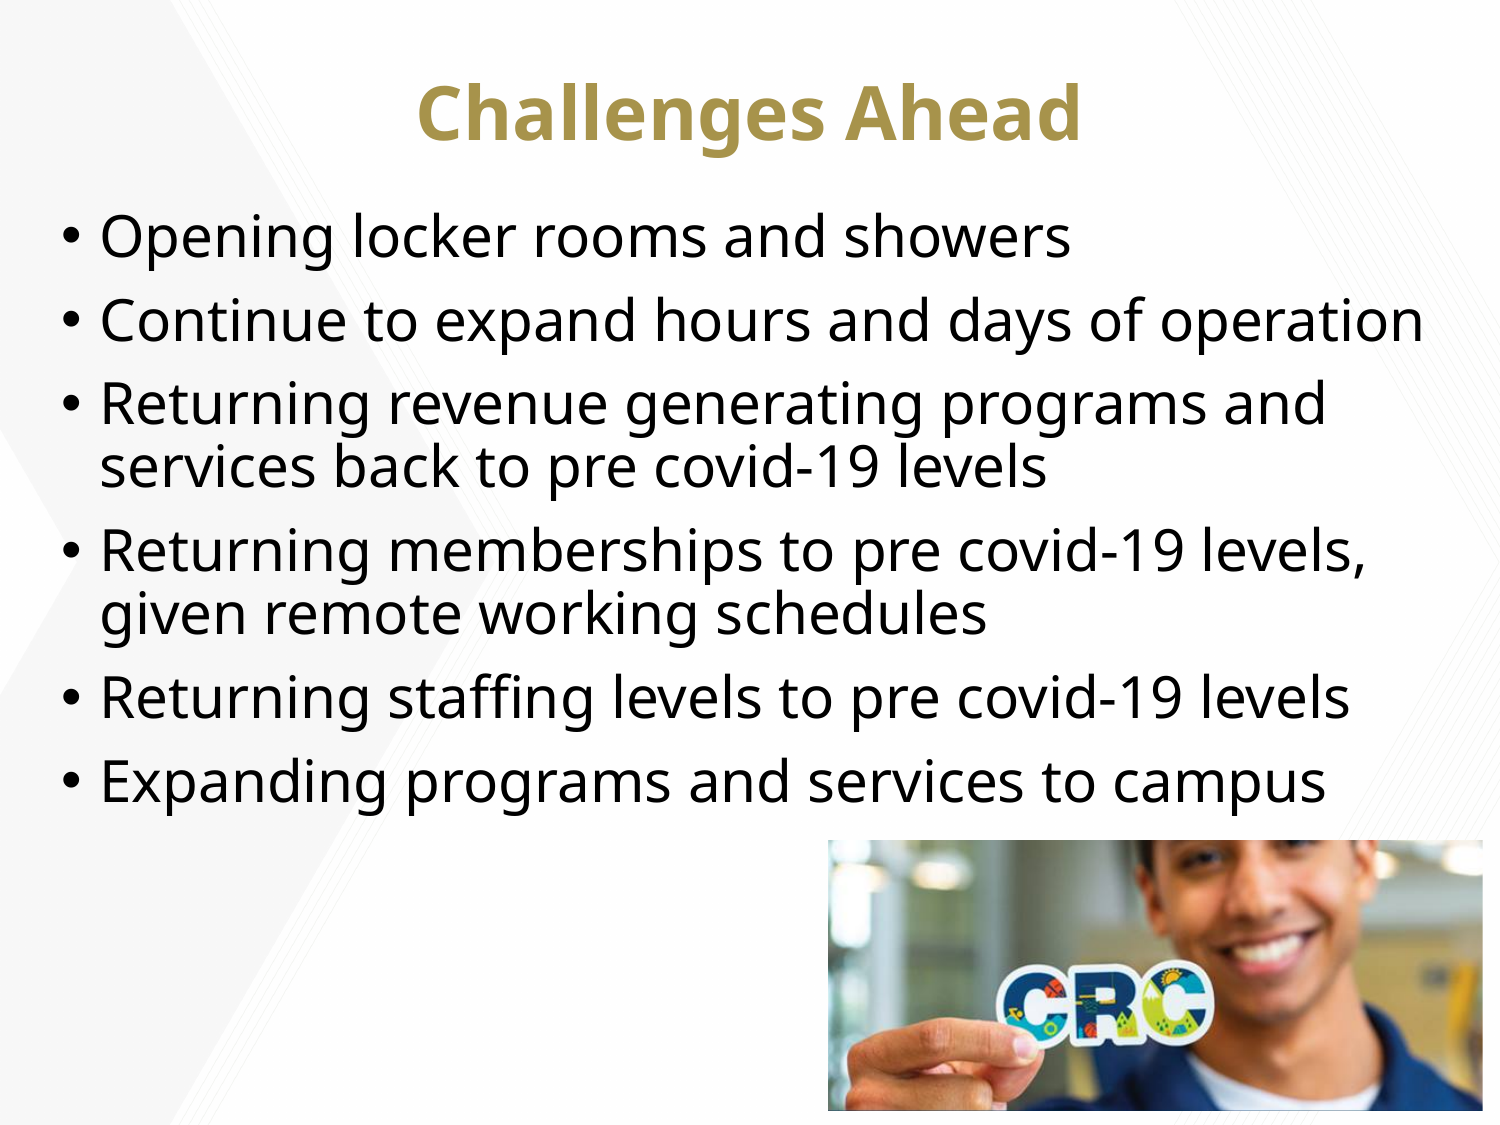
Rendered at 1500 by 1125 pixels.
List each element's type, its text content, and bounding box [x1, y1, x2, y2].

picture [0, 0, 1500, 1125]
list Opening locker rooms and showers Continue to expand hours and days of operation Returning revenue generating programs and services back to pre covid-19 levels Returning memberships to pre covid-19 levels, given remote working schedules Returning staffing levels to pre covid-19 levels Expanding programs and services to campus [46, 200, 1454, 954]
title Challenges Ahead [46, 32, 1454, 200]
